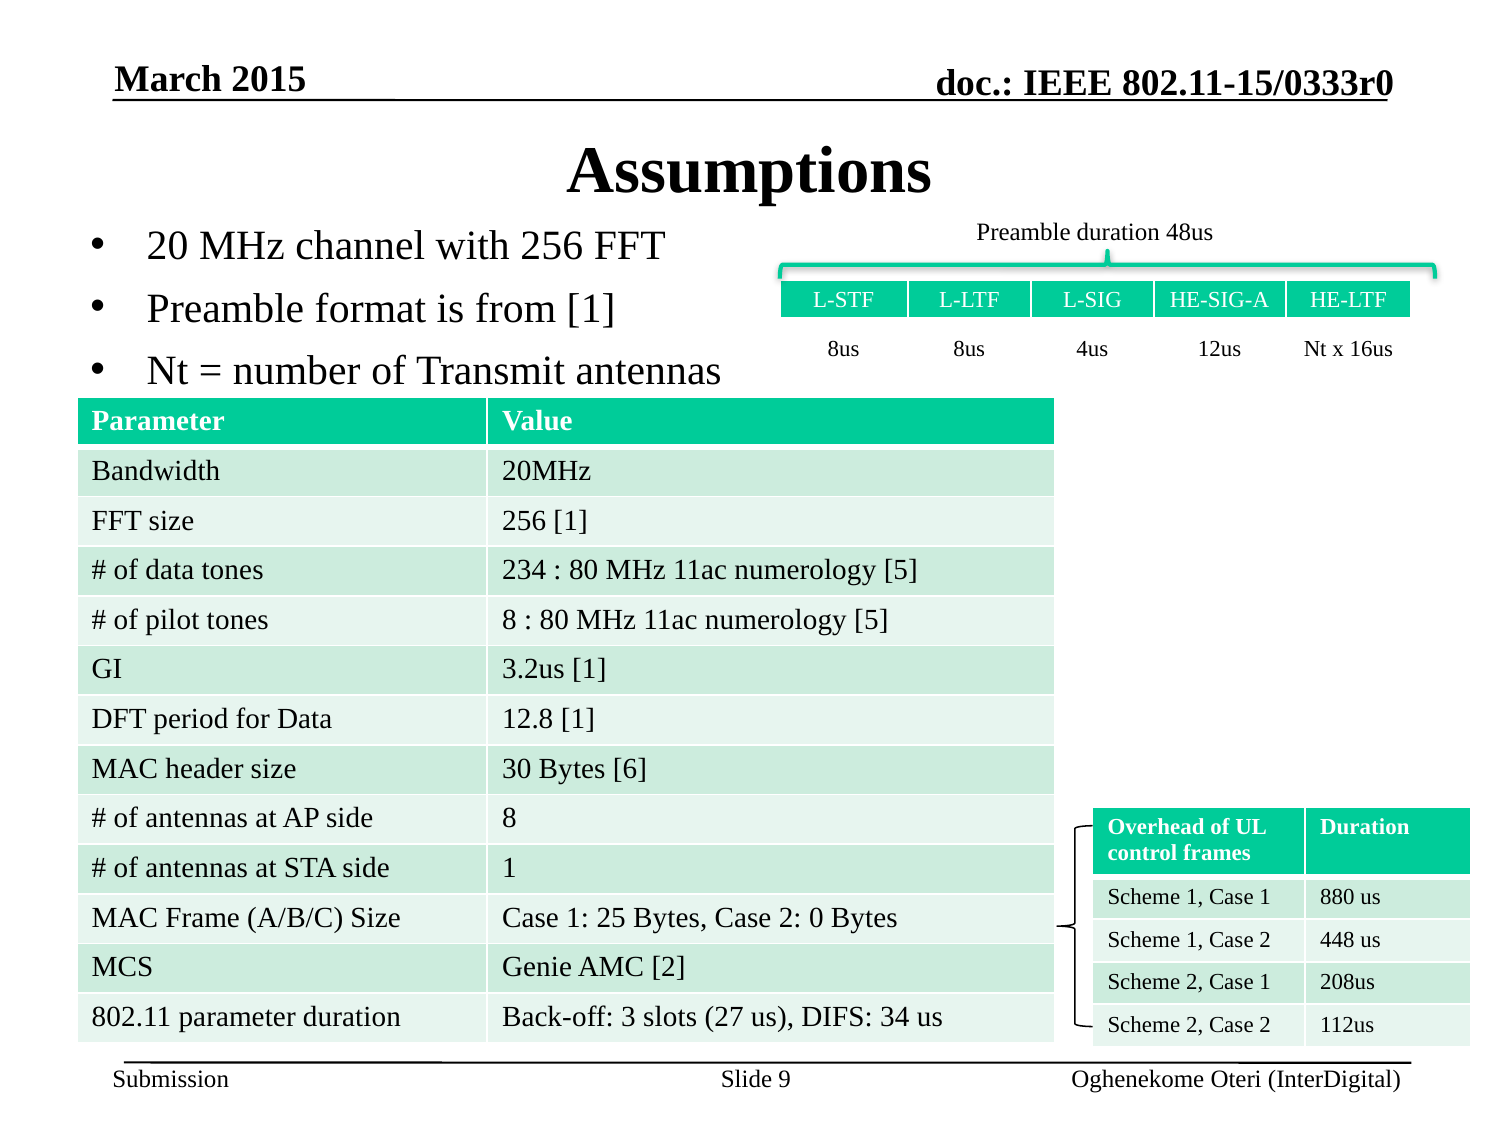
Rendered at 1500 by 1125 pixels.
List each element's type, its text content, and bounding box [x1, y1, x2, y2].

table_header Duration [1306, 808, 1470, 874]
table_cell 880 us [1306, 880, 1470, 918]
table_cell # of antennas at AP side [78, 795, 486, 843]
table_header 8us [909, 330, 1030, 367]
table_cell DFT period for Data [78, 696, 486, 744]
table_cell Genie AMC [2] [488, 944, 1054, 992]
table_cell 8 [488, 795, 1054, 843]
text_box Slide 9 [712, 1062, 800, 1122]
text_box [777, 253, 1438, 279]
table_header L-LTF [909, 285, 1030, 317]
table_cell # of antennas at STA side [78, 845, 486, 893]
table_cell 8 : 80 MHz 11ac numerology [5] [488, 597, 1054, 645]
table_header Nt x 16us [1287, 330, 1410, 367]
table_header L-STF [781, 285, 907, 317]
table_cell 3.2us [1] [488, 646, 1054, 694]
table_cell Scheme 1, Case 2 [1093, 920, 1304, 961]
table_header Parameter [78, 398, 486, 444]
title Assumptions [112, 77, 1388, 254]
table_header 12us [1155, 330, 1285, 367]
table_cell 1 [488, 845, 1054, 893]
table_cell Case 1: 25 Bytes, Case 2: 0 Bytes [488, 895, 1054, 943]
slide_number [114, 54, 423, 100]
text_box Preamble duration 48us [961, 208, 1229, 253]
table_cell MAC header size [78, 746, 486, 794]
table_cell 448 us [1306, 920, 1470, 961]
table_cell 112us [1306, 1005, 1470, 1046]
table_cell 20MHz [488, 450, 1054, 496]
list 20 MHz channel with 256 FFT Preamble format is from [1] Nt = number of Transmit antennas [75, 209, 1351, 886]
table_cell 208us [1306, 963, 1470, 1003]
table_header Overhead of UL control frames [1093, 808, 1304, 874]
table_header HE-SIG-A [1155, 285, 1285, 317]
table_cell GI [78, 646, 486, 694]
table_header 4us [1032, 330, 1153, 367]
table_cell Bandwidth [78, 450, 486, 496]
table_cell # of pilot tones [78, 597, 486, 645]
table_cell Scheme 2, Case 2 [1093, 1005, 1304, 1046]
table_cell Scheme 1, Case 1 [1093, 880, 1304, 918]
table_header 8us [781, 330, 907, 367]
table_cell MCS [78, 944, 486, 992]
table_cell FFT size [78, 497, 486, 545]
table_cell MAC Frame (A/B/C) Size [78, 895, 486, 943]
table_header Value [488, 398, 1054, 444]
table_cell 256 [1] [488, 497, 1054, 545]
footer Oghenekome Oteri (InterDigital) [878, 1061, 1402, 1093]
table_cell 12.8 [1] [488, 696, 1054, 744]
table_cell 802.11 parameter duration [78, 994, 486, 1042]
text_box [1057, 825, 1093, 1027]
table_cell Scheme 2, Case 1 [1093, 963, 1304, 1003]
table_cell 234 : 80 MHz 11ac numerology [5] [488, 547, 1054, 595]
table_header L-SIG [1032, 285, 1153, 317]
table_cell # of data tones [78, 547, 486, 595]
table_header HE-LTF [1287, 285, 1410, 317]
table_cell Back-off: 3 slots (27 us), DIFS: 34 us [488, 994, 1054, 1042]
table_cell 30 Bytes [6] [488, 746, 1054, 794]
